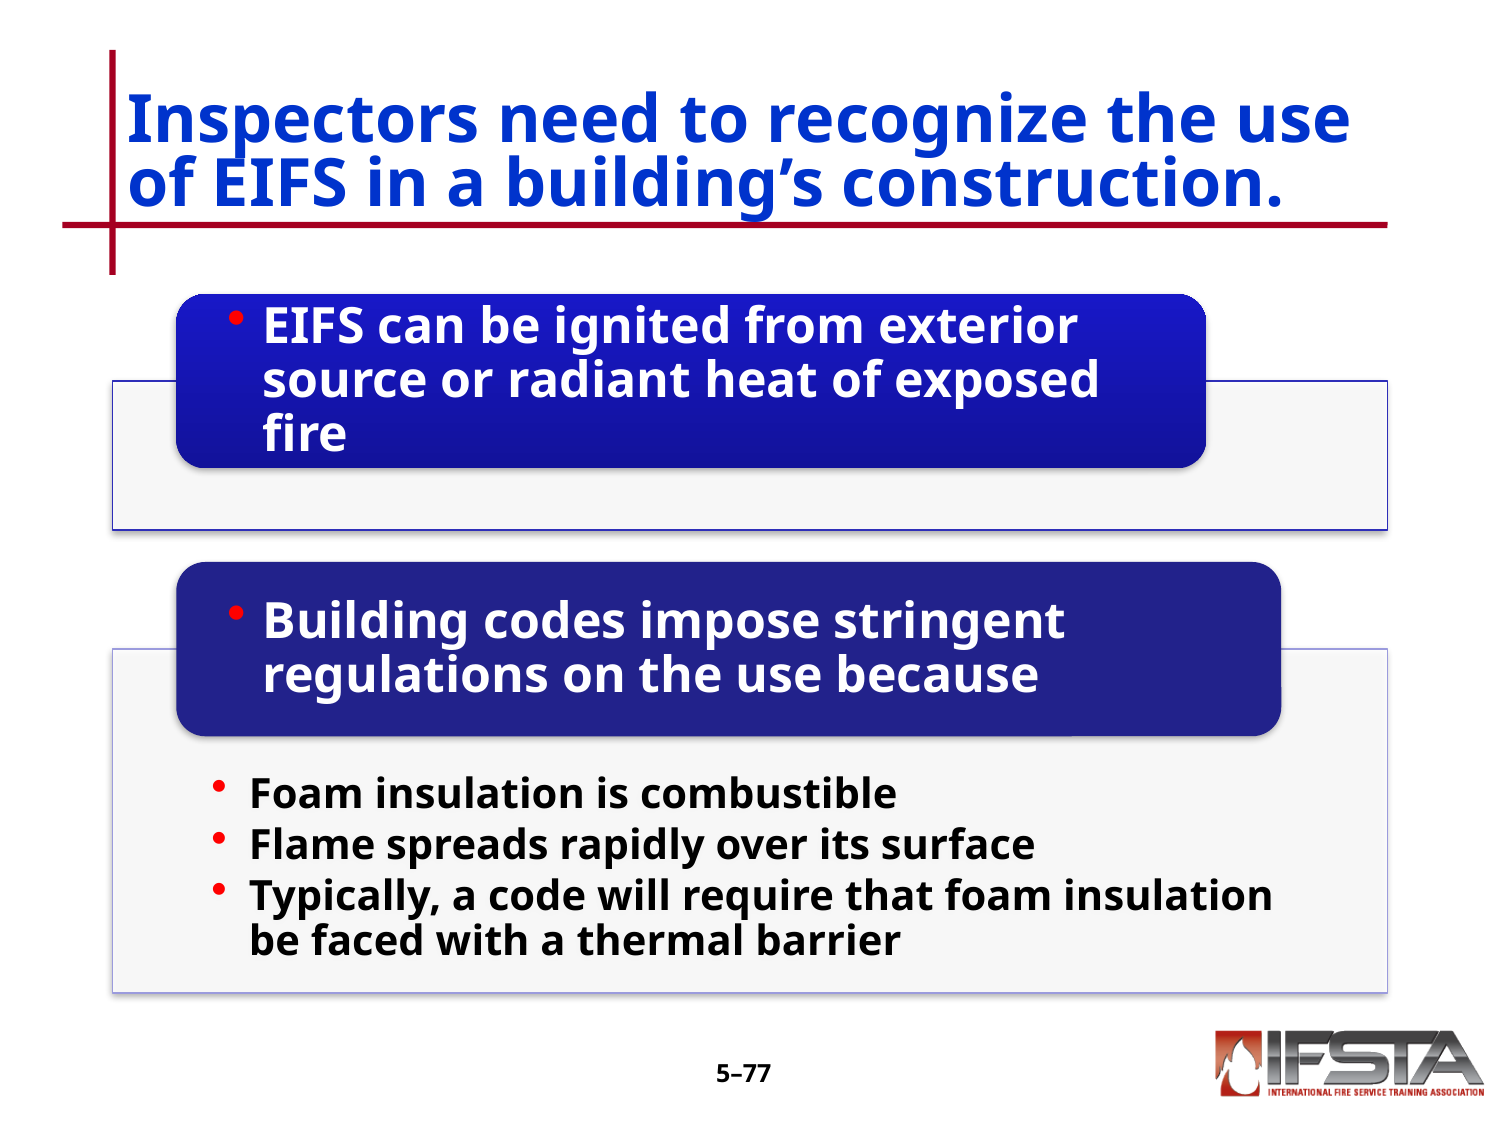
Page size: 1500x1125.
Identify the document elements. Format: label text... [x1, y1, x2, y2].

title Inspectors need to recognize the use of EIFS in a building’s construction. [112, 83, 1388, 234]
picture [1215, 1030, 1485, 1099]
slide_number 5–76 [587, 1050, 900, 1125]
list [112, 287, 1388, 1001]
